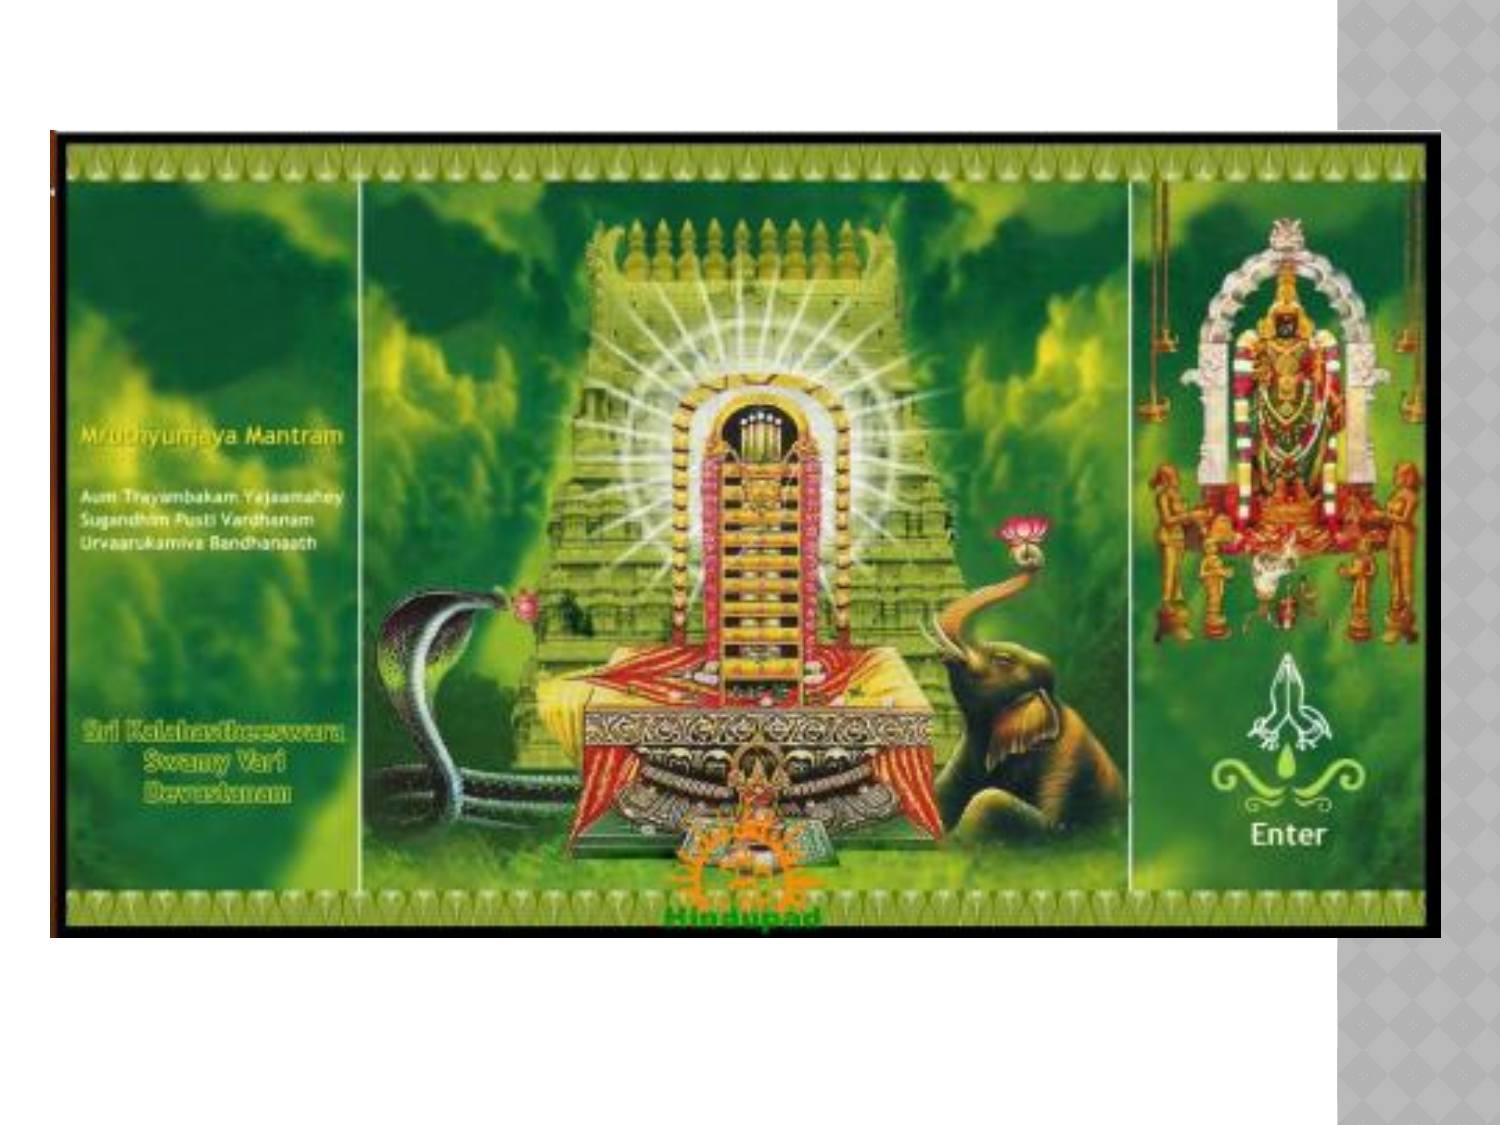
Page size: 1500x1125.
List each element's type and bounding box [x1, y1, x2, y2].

picture [49, 130, 1441, 938]
